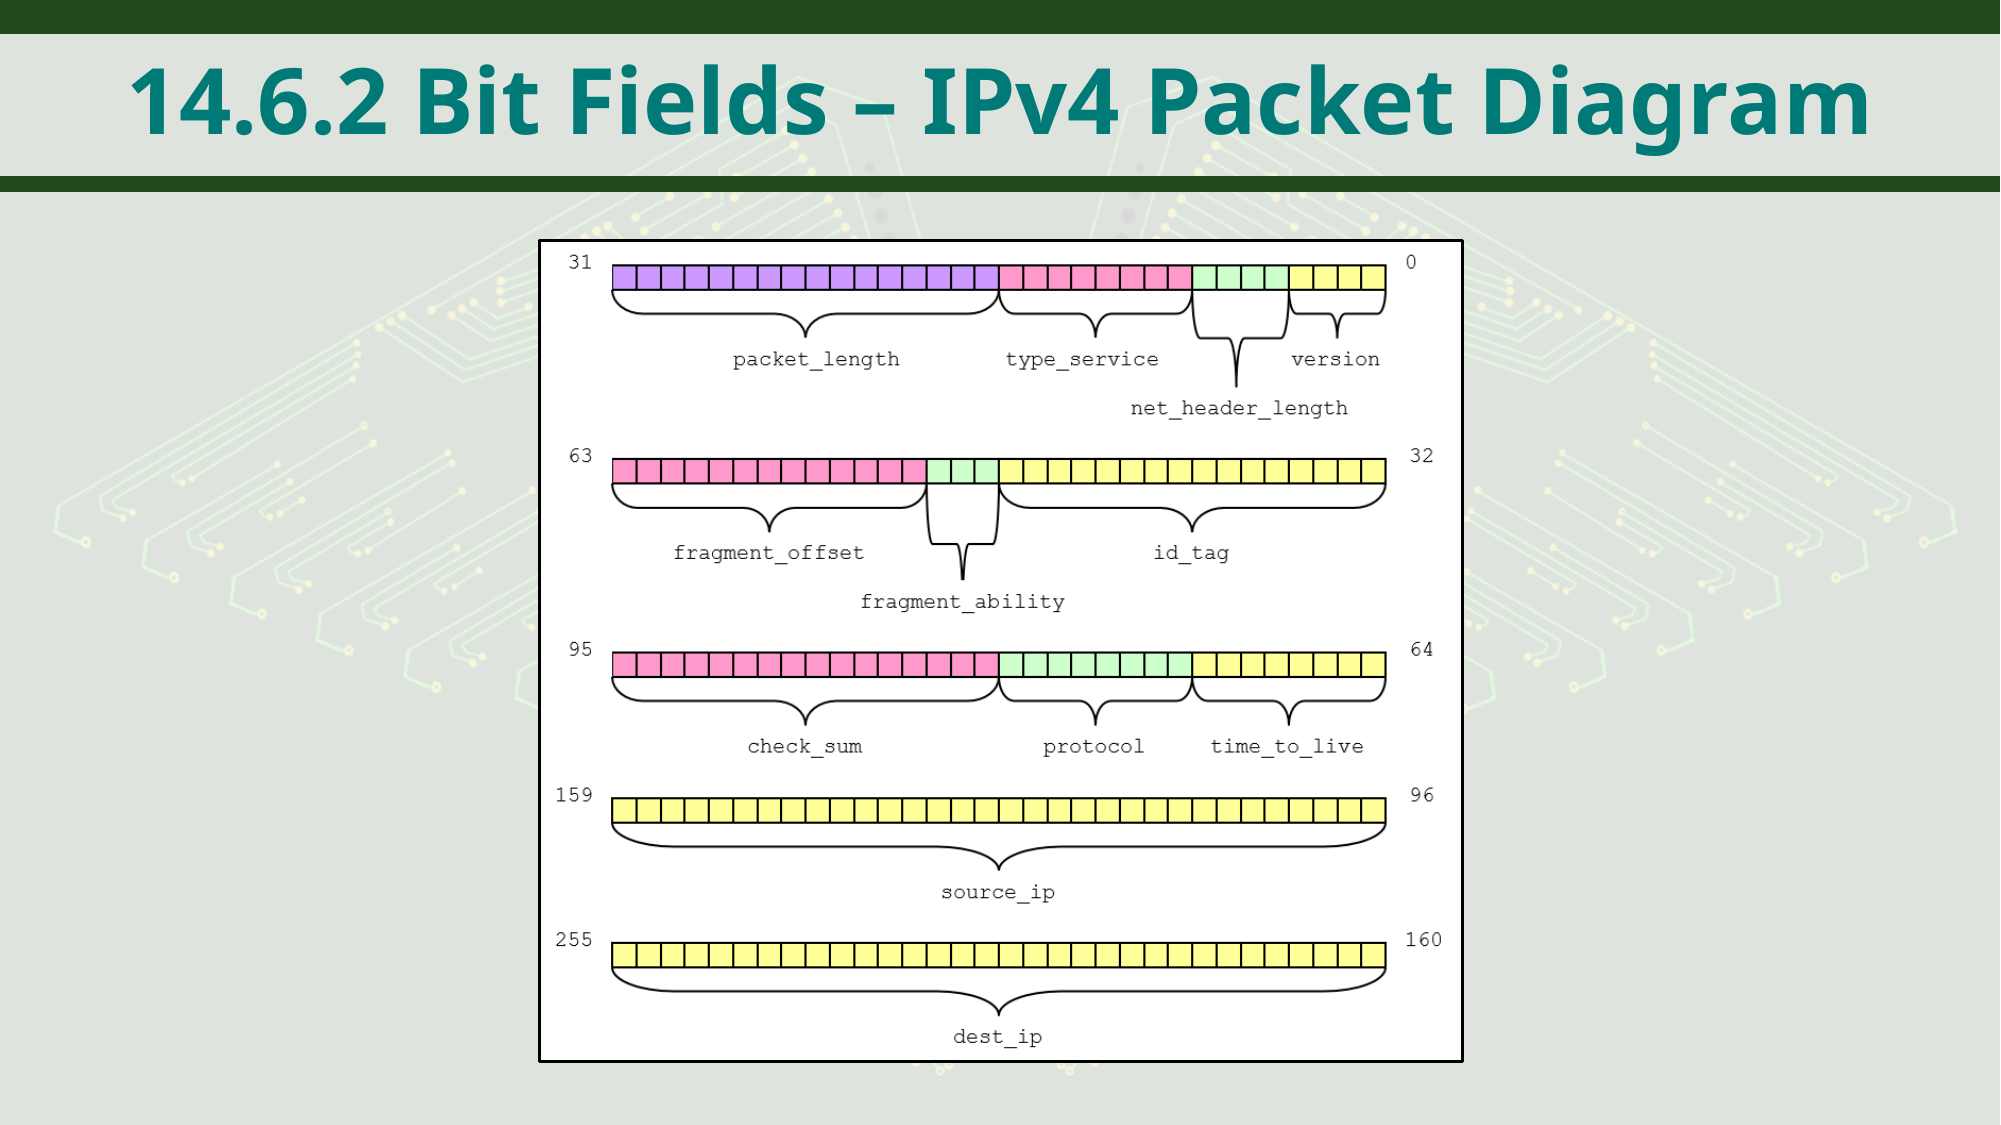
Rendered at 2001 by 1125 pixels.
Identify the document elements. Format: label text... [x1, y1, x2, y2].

title 14.6.2 Bit Fields – IPv4 Packet Diagram [13, 36, 1989, 173]
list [540, 242, 1461, 1061]
